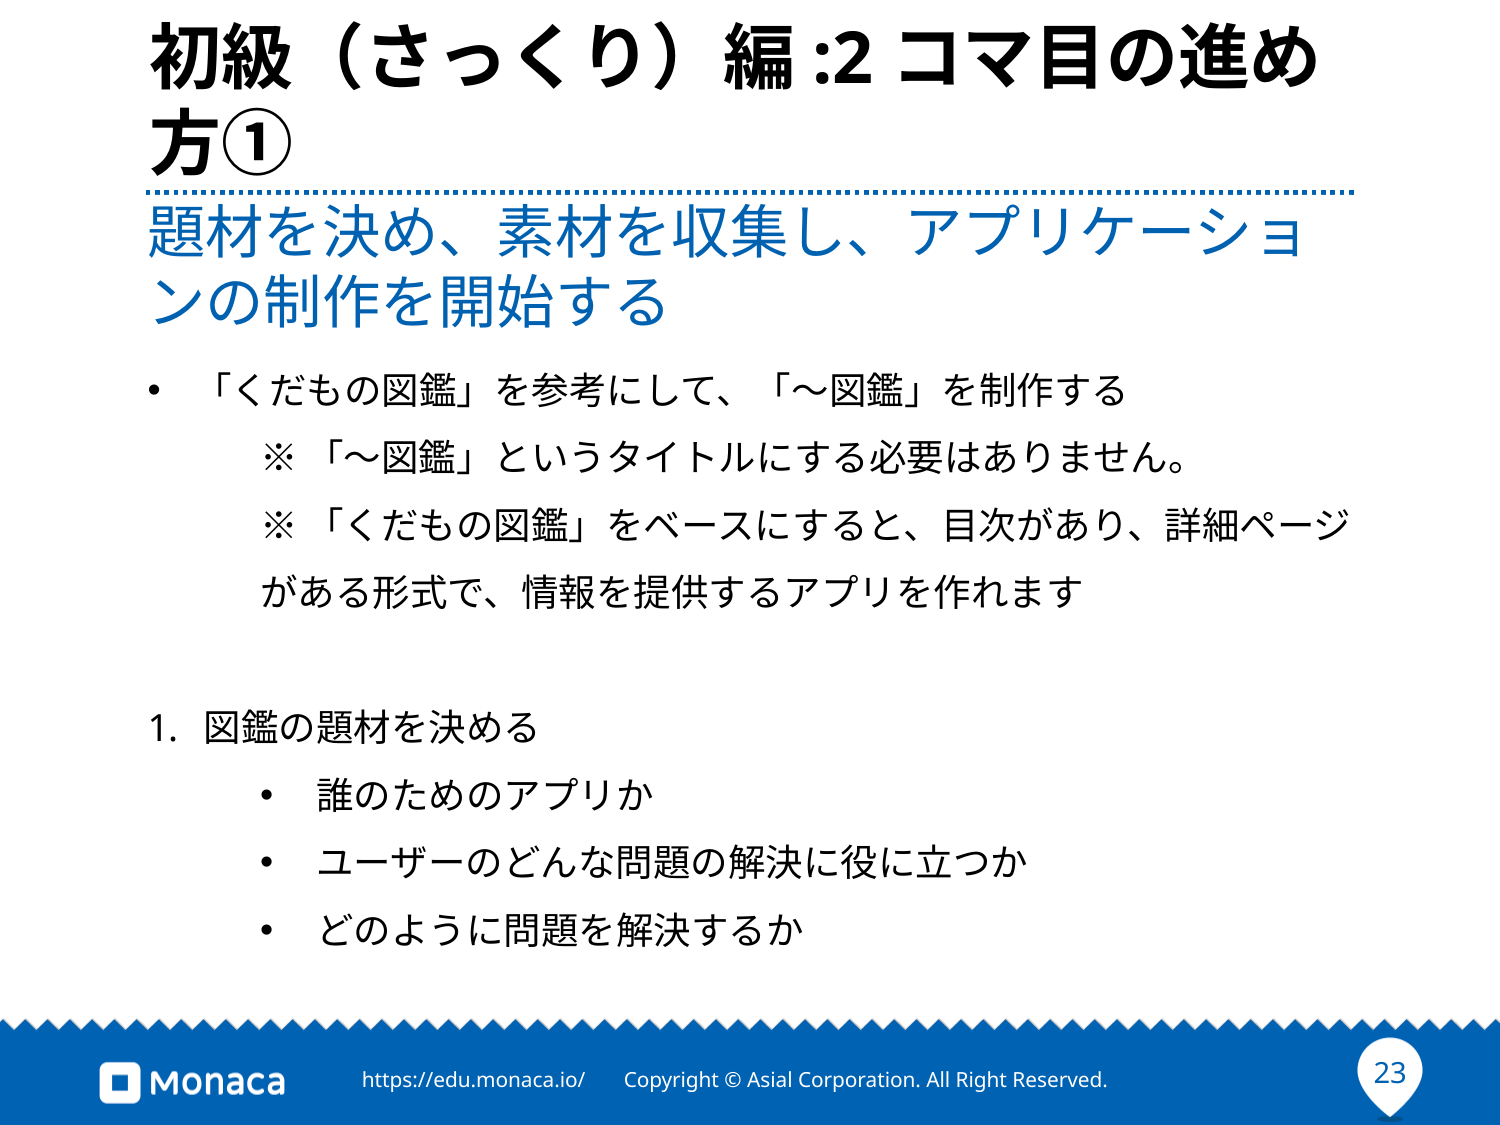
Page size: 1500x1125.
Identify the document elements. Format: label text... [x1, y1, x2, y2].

title 初級（さっくり）編:2コマ目の進め方① [134, 0, 1340, 195]
list 題材を決め、素材を収集し、アプリケーションの制作を開始する 「くだもの図鑑」を参考にして、「〜図鑑」を制作する ※「〜図鑑」というタイトルにする必要はありません。 ※「くだもの図鑑」をベースにすると、目次があり、詳細ページがある形式で、情報を提供するアプリを作れます 図鑑の題材を決める 誰のためのアプリか ユーザーのどんな問題の解決に役に立つか どのように問題を解決するか [147, 194, 1353, 978]
picture [0, 1017, 1500, 1125]
